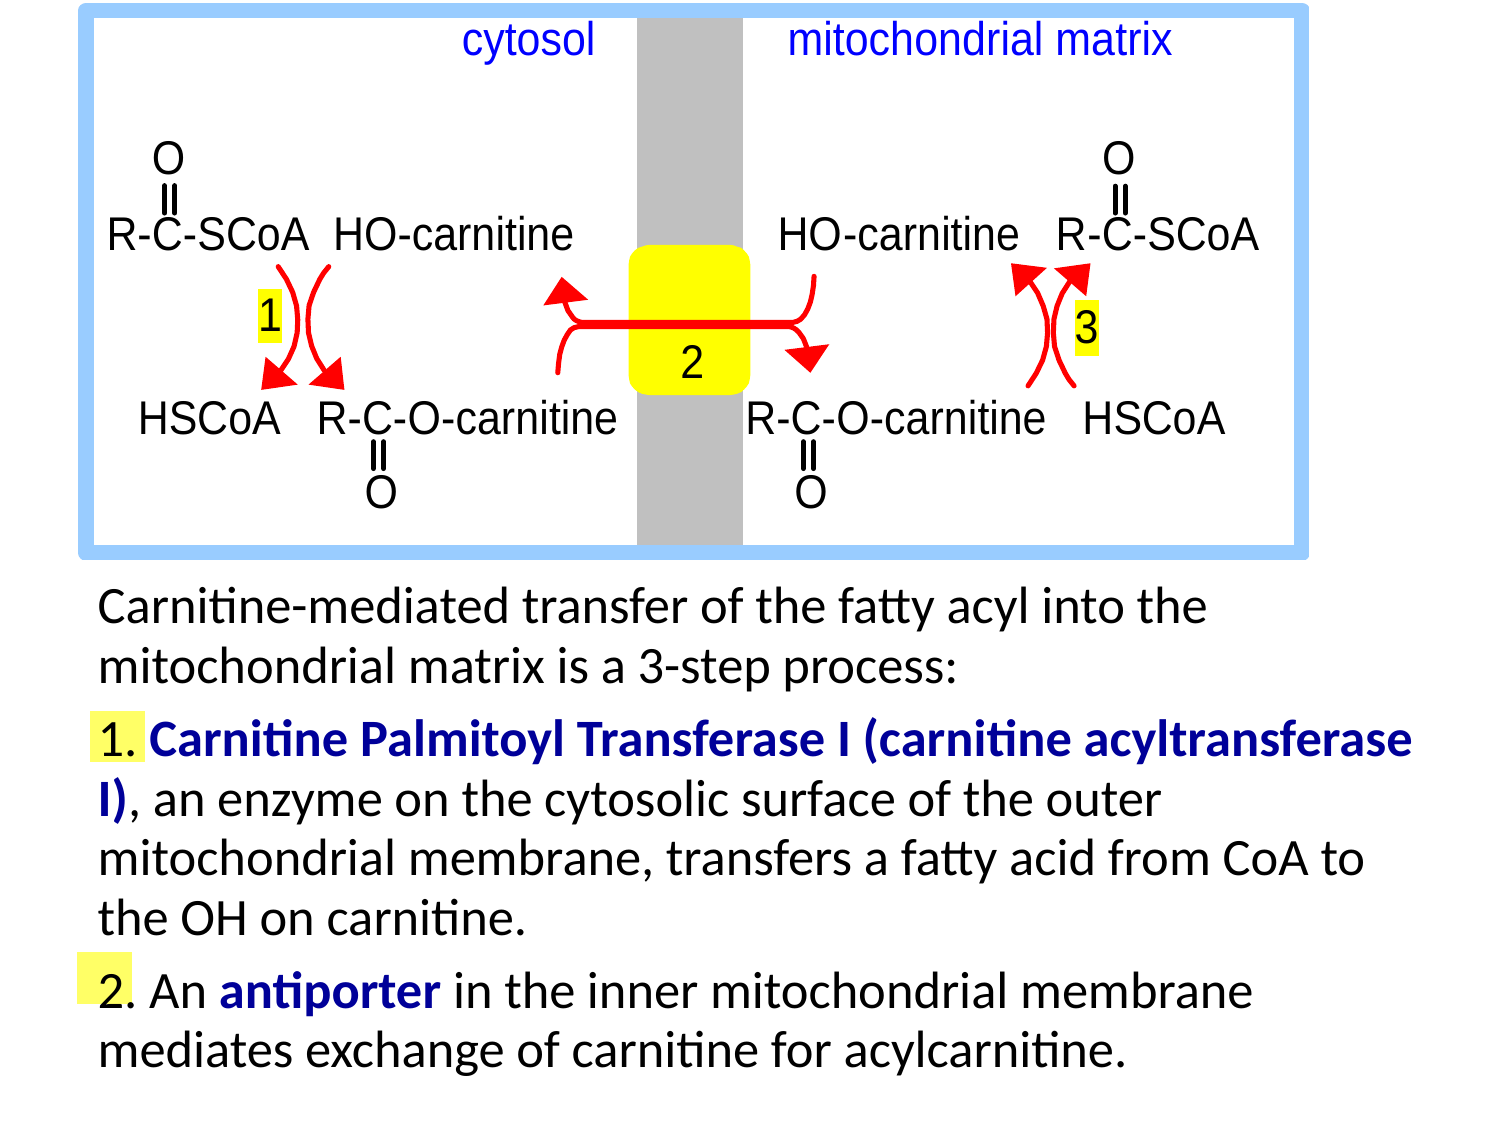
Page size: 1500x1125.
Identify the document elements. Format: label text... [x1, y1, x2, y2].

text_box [77, 2, 1309, 560]
text_box [78, 953, 82, 1004]
list Carnitine-mediated transfer of the fatty acyl into the mitochondrial matrix is a 3-step process: 1. Carnitine Palmitoyl Transferase I (carnitine acyltransferase I), an enzyme on the cytosolic surface of the outer mitochondrial membrane, transfers a fatty acid from CoA to the OH on carnitine. 2. An antiporter in the inner mitochondrial membrane mediates exchange of carnitine for acylcarnitine. [82, 568, 1458, 1088]
